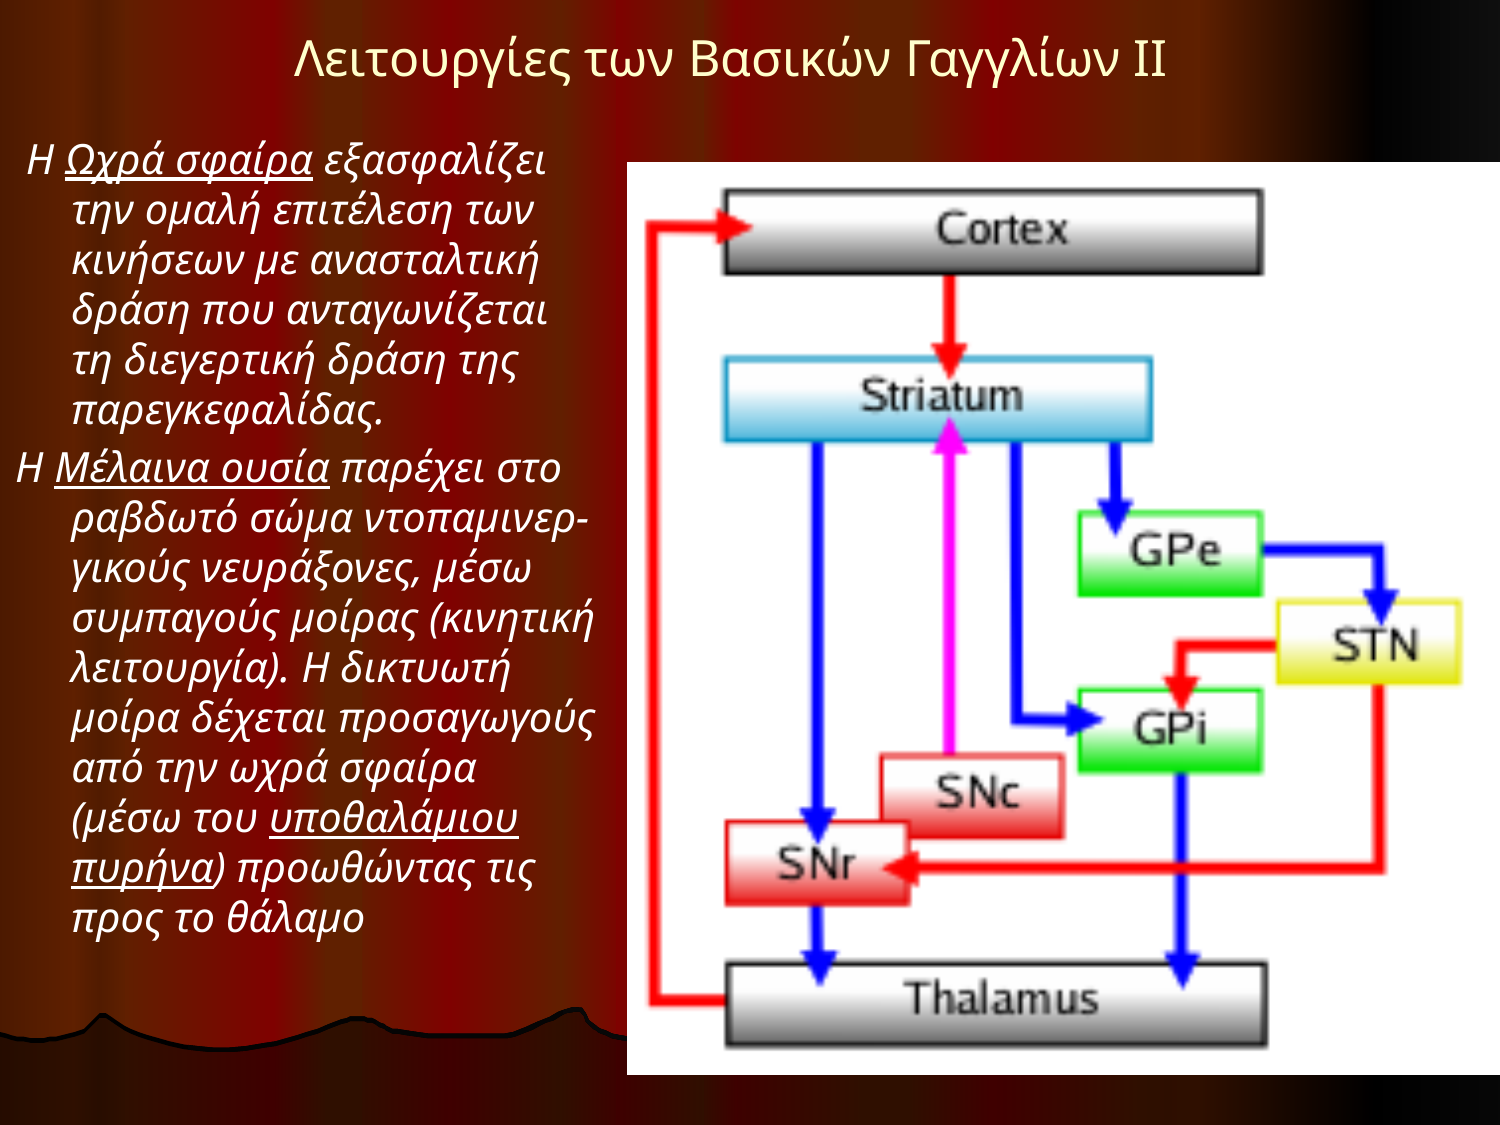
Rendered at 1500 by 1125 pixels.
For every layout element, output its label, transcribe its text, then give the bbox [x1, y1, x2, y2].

list Η Ωχρά σφαίρα εξασφαλίζει την ομαλή επιτέλεση των κινήσεων με ανασταλτική δράση που ανταγωνίζεται τη διεγερτική δράση της παρεγκεφαλίδας. Η Μέλαινα ουσία παρέχει στο ραβδωτό σώμα ντοπαμινερ-γικούς νευράξονες, μέσω συμπαγούς μοίρας (κινητική λειτουργία). Η δικτυωτή μοίρα δέχεται προσαγωγούς από την ωχρά σφαίρα (μέσω του υποθαλάμιου πυρήνα) προωθώντας τις προς το θάλαμο [0, 124, 613, 1125]
picture [626, 162, 1500, 1076]
title Λειτουργίες των Βασικών Γαγγλίων ΙΙ [0, 0, 1463, 113]
